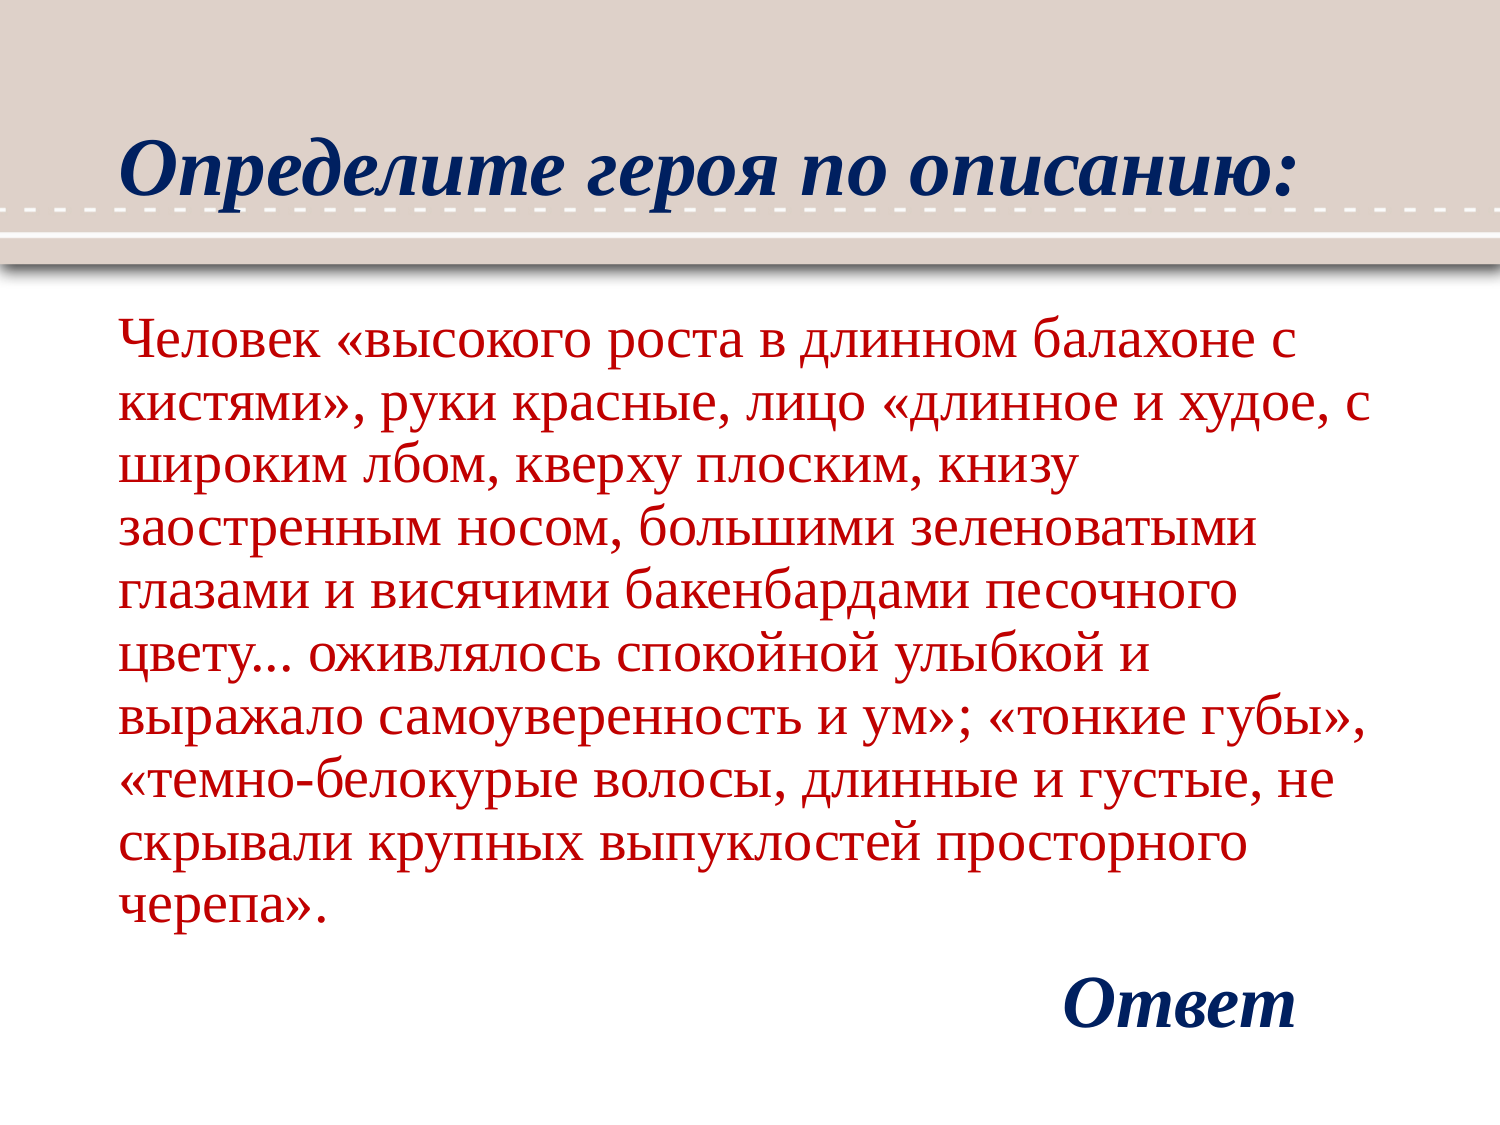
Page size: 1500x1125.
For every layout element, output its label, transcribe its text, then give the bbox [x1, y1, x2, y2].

list Человек «высокого роста в длинном балахоне с кистями», руки красные, лицо «длинное и худое, с широким лбом, кверху плоским, книзу заостренным носом, большими зеленоватыми глазами и висячими бакенбардами песочного цвету... оживлялось спокойной улыбкой и выражало самоуверенность и ум»; «тонкие губы», «темно-белокурые волосы, длинные и густые, не скрывали крупных выпуклостей просторного черепа». [103, 299, 1397, 1014]
text_box Ответ [1047, 944, 1313, 1050]
picture [0, 0, 1500, 1125]
title Определите героя по описанию: [103, 59, 1397, 278]
